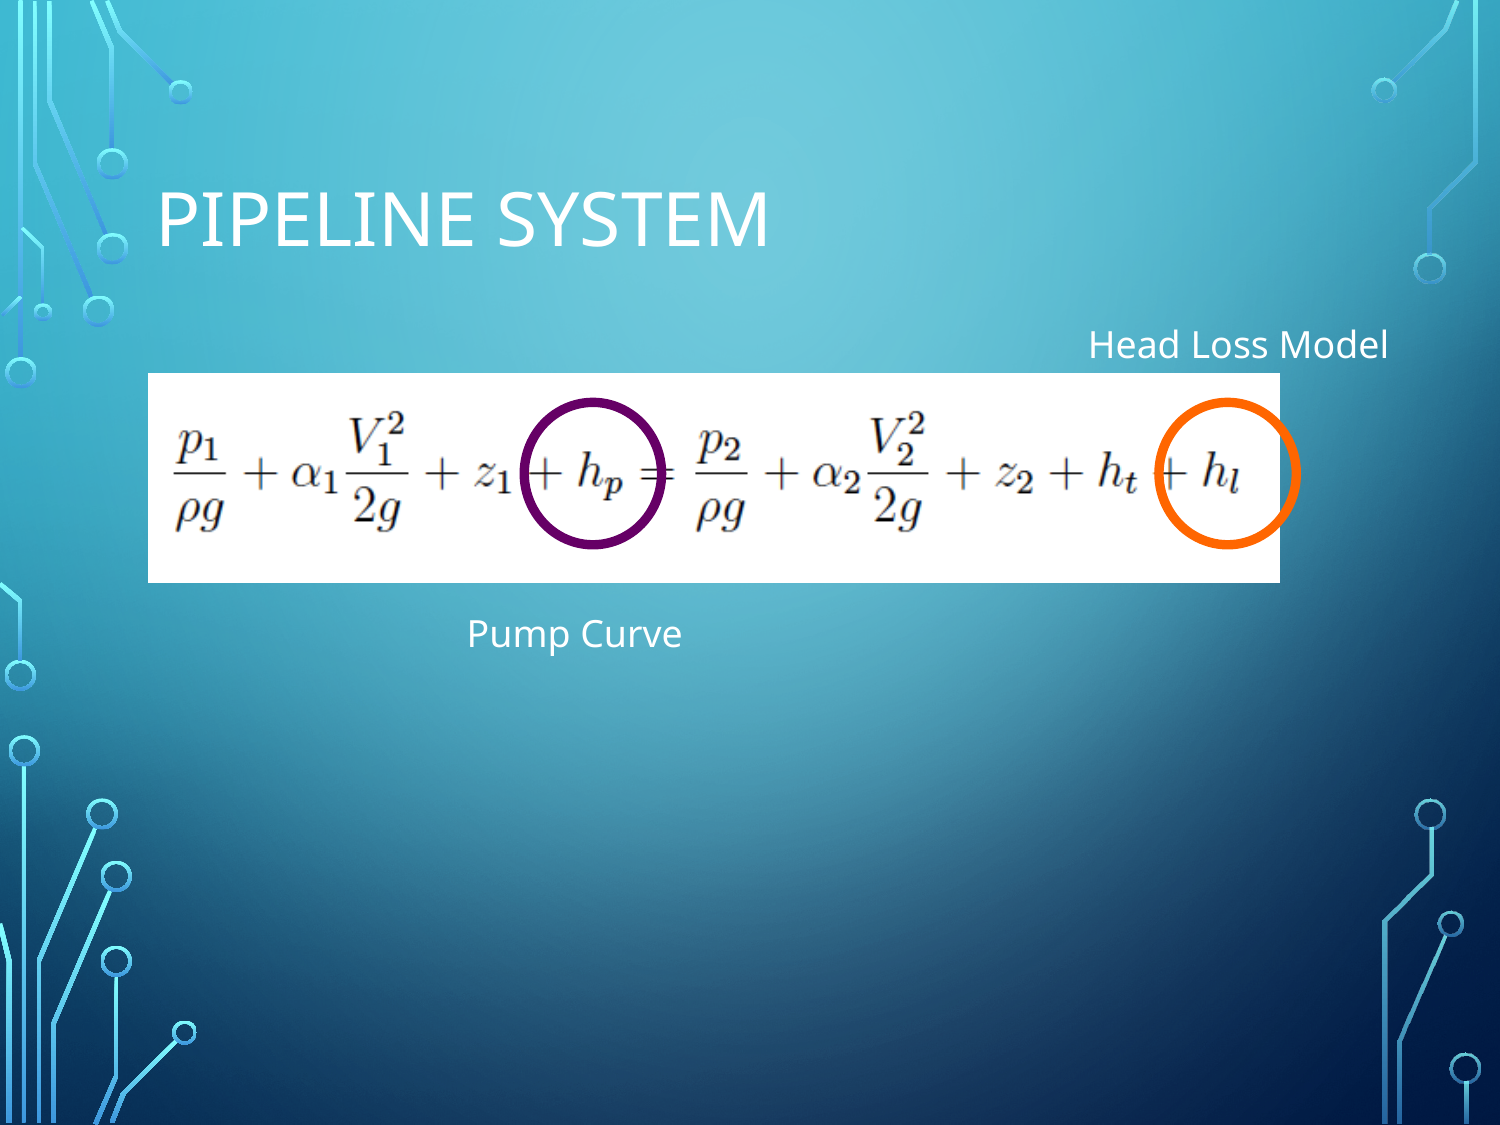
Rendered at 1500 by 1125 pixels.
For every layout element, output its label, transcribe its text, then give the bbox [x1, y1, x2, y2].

text_box Pump Curve [451, 602, 698, 662]
text_box Head Loss Model [1073, 313, 1405, 373]
text_box [1280, 426, 1298, 521]
title Pipeline system [140, 101, 1360, 344]
picture [147, 373, 1280, 583]
